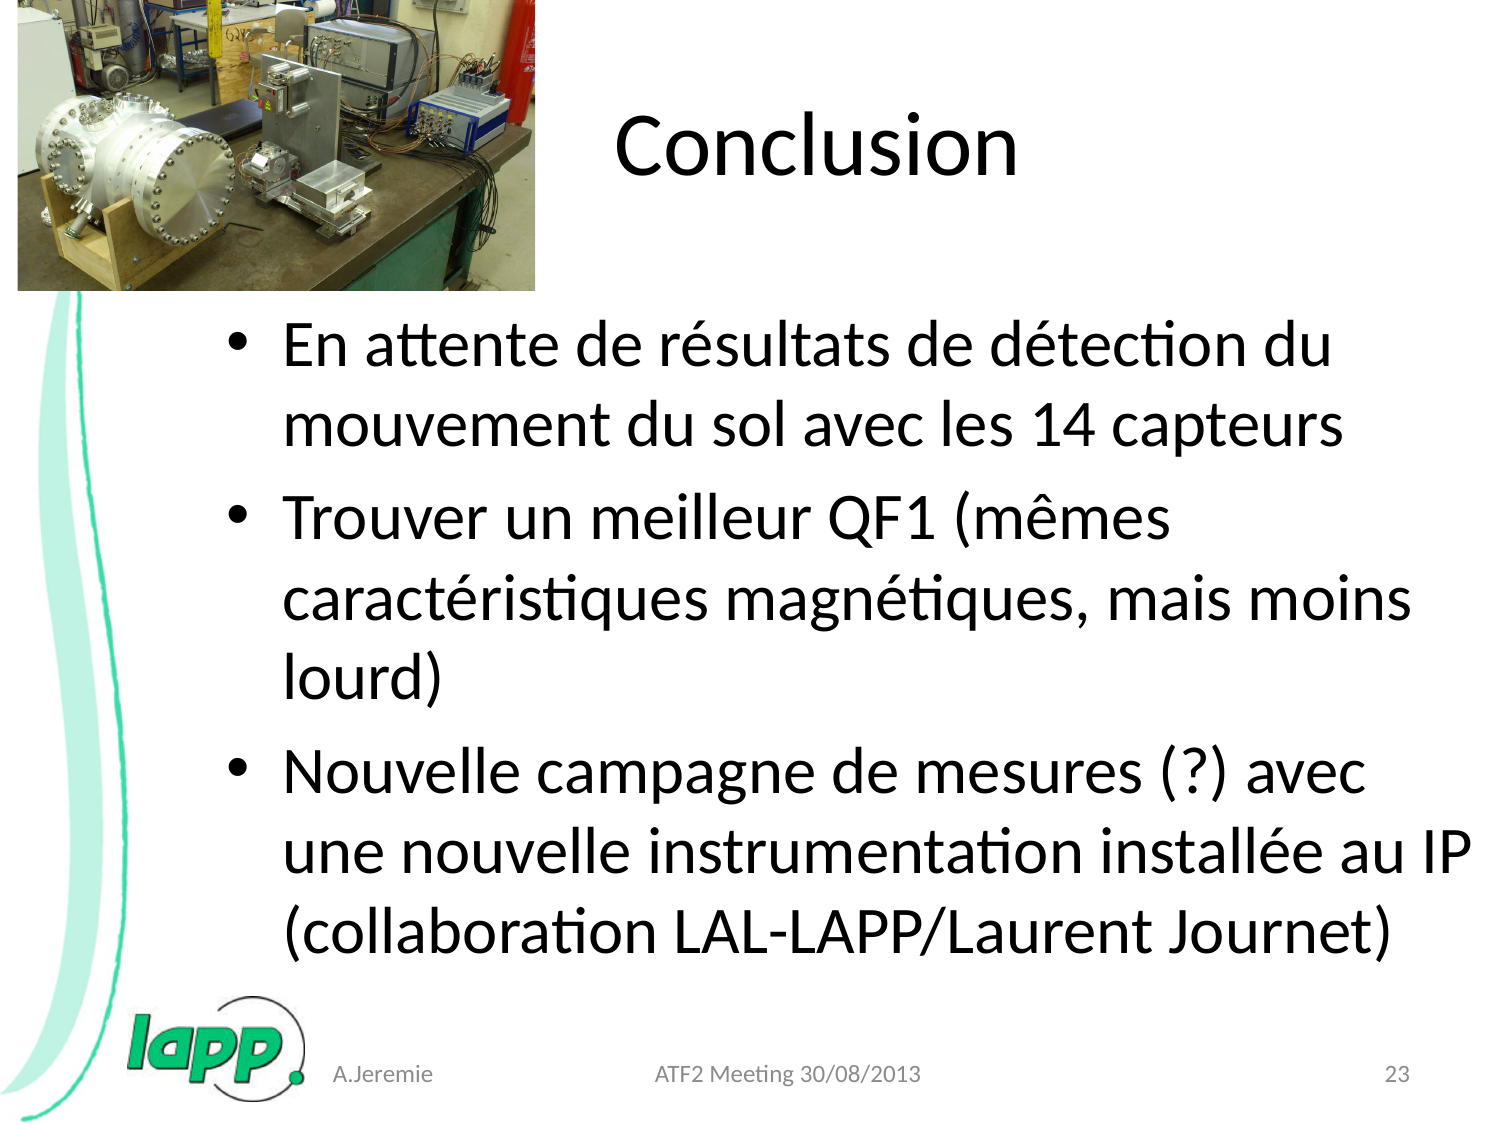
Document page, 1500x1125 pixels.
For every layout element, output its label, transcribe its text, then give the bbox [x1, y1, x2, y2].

slide_number A.Jeremie [317, 1042, 493, 1103]
list En attente de résultats de détection du mouvement du sol avec les 14 capteurs Trouver un meilleur QF1 (mêmes caractéristiques magnétiques, mais moins lourd) Nouvelle campagne de mesures (?) avec une nouvelle instrumentation installée au IP (collaboration LAL-LAPP/Laurent Journet) [210, 292, 1500, 1036]
footer ATF2 Meeting 30/08/2013 [550, 1042, 1026, 1103]
title Conclusion [541, 44, 1426, 233]
picture [0, 0, 536, 1125]
slide_number 23 [1074, 1042, 1425, 1103]
